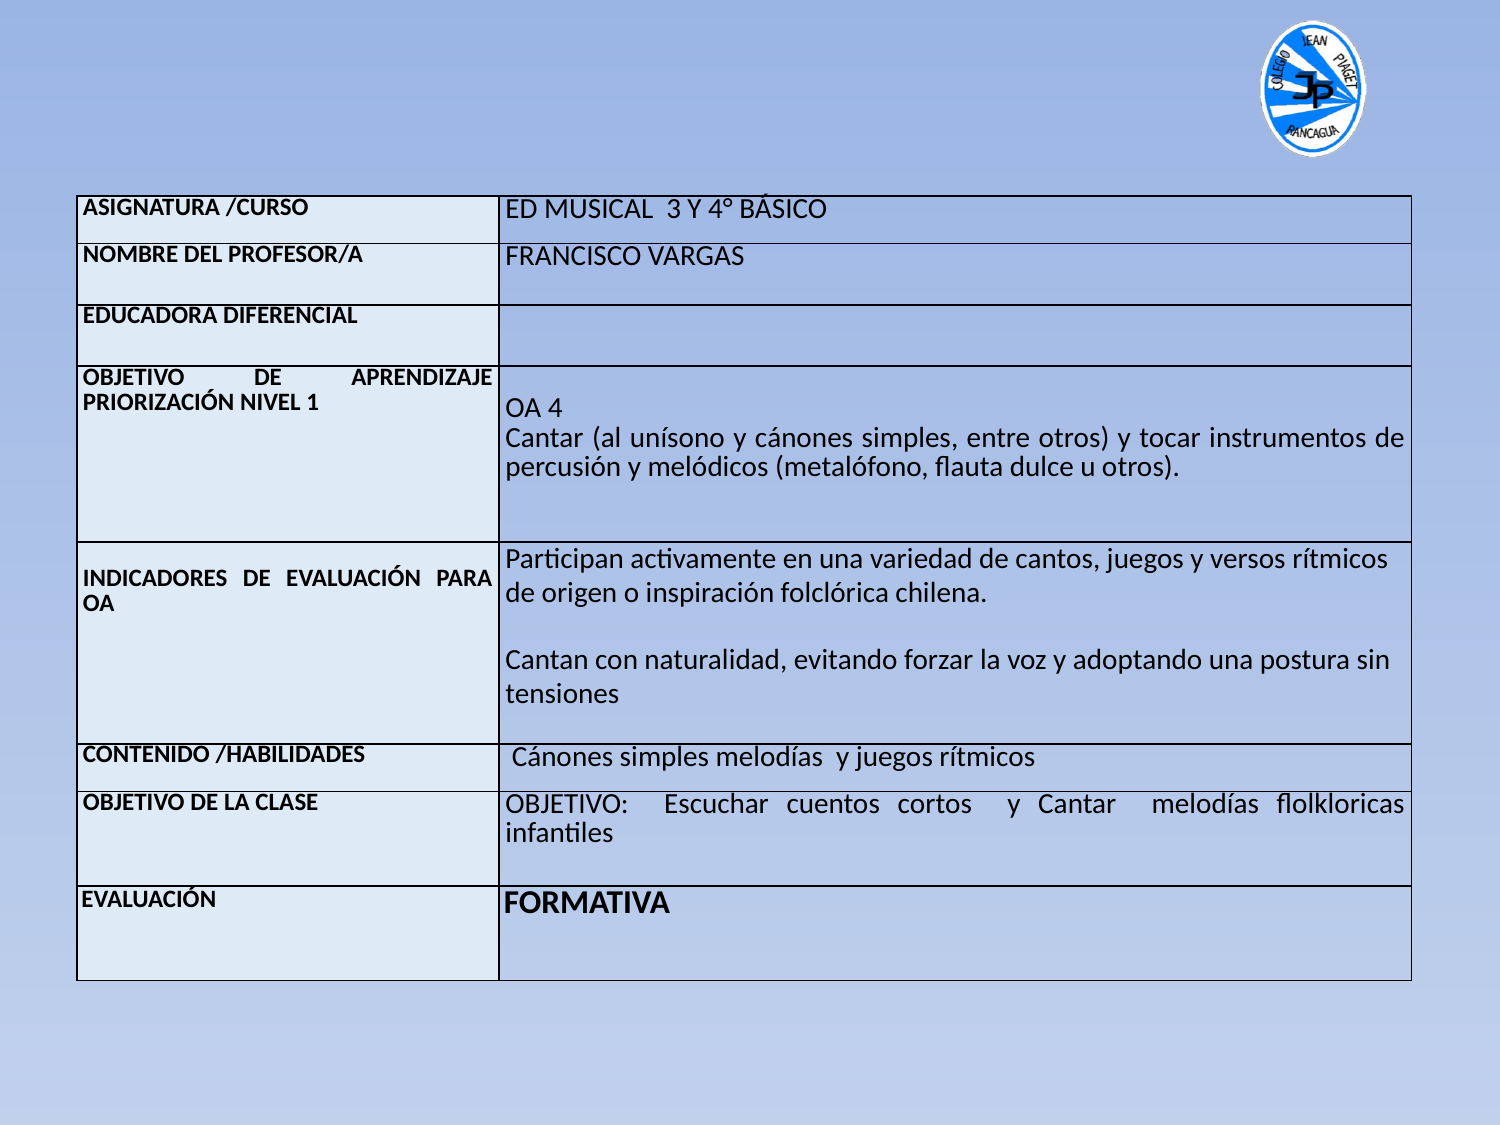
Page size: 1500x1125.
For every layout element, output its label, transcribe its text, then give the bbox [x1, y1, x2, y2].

table_cell Cánones simples melodías y juegos rítmicos [500, 745, 1411, 791]
table_cell EDUCADORA DIFERENCIAL [78, 306, 498, 365]
table_cell CONTENIDO /HABILIDADES [78, 745, 498, 791]
table_cell FRANCISCO VARGAS [500, 244, 1411, 304]
table_cell OBJETIVO: Escuchar cuentos cortos y Cantar melodías flolkloricas infantiles [500, 792, 1411, 885]
table_cell OA 4 Cantar (al unísono y cánones simples, entre otros) y tocar instrumentos de percusión y melódicos (metalófono, flauta dulce u otros). [500, 367, 1411, 541]
table_cell OBJETIVO DE LA CLASE [78, 792, 498, 885]
table_header ED MUSICAL 3 Y 4° BÁSICO [500, 197, 1411, 243]
table_cell Participan activamente en una variedad de cantos, juegos y versos rítmicos de origen o inspiración folclórica chilena. Cantan con naturalidad, evitando forzar la voz y adoptando una postura sin tensiones [500, 543, 1411, 743]
table_cell EVALUACIÓN [78, 887, 498, 980]
table_cell [500, 306, 1411, 365]
table_cell FORMATIVA [500, 887, 1411, 980]
table_cell OBJETIVO DE APRENDIZAJE PRIORIZACIÓN NIVEL 1 [78, 367, 498, 541]
table_header ASIGNATURA /CURSO [78, 197, 498, 243]
table_cell NOMBRE DEL PROFESOR/A [78, 244, 498, 304]
table_cell INDICADORES DE EVALUACIÓN PARA OA [78, 543, 498, 743]
picture [1234, 18, 1397, 159]
